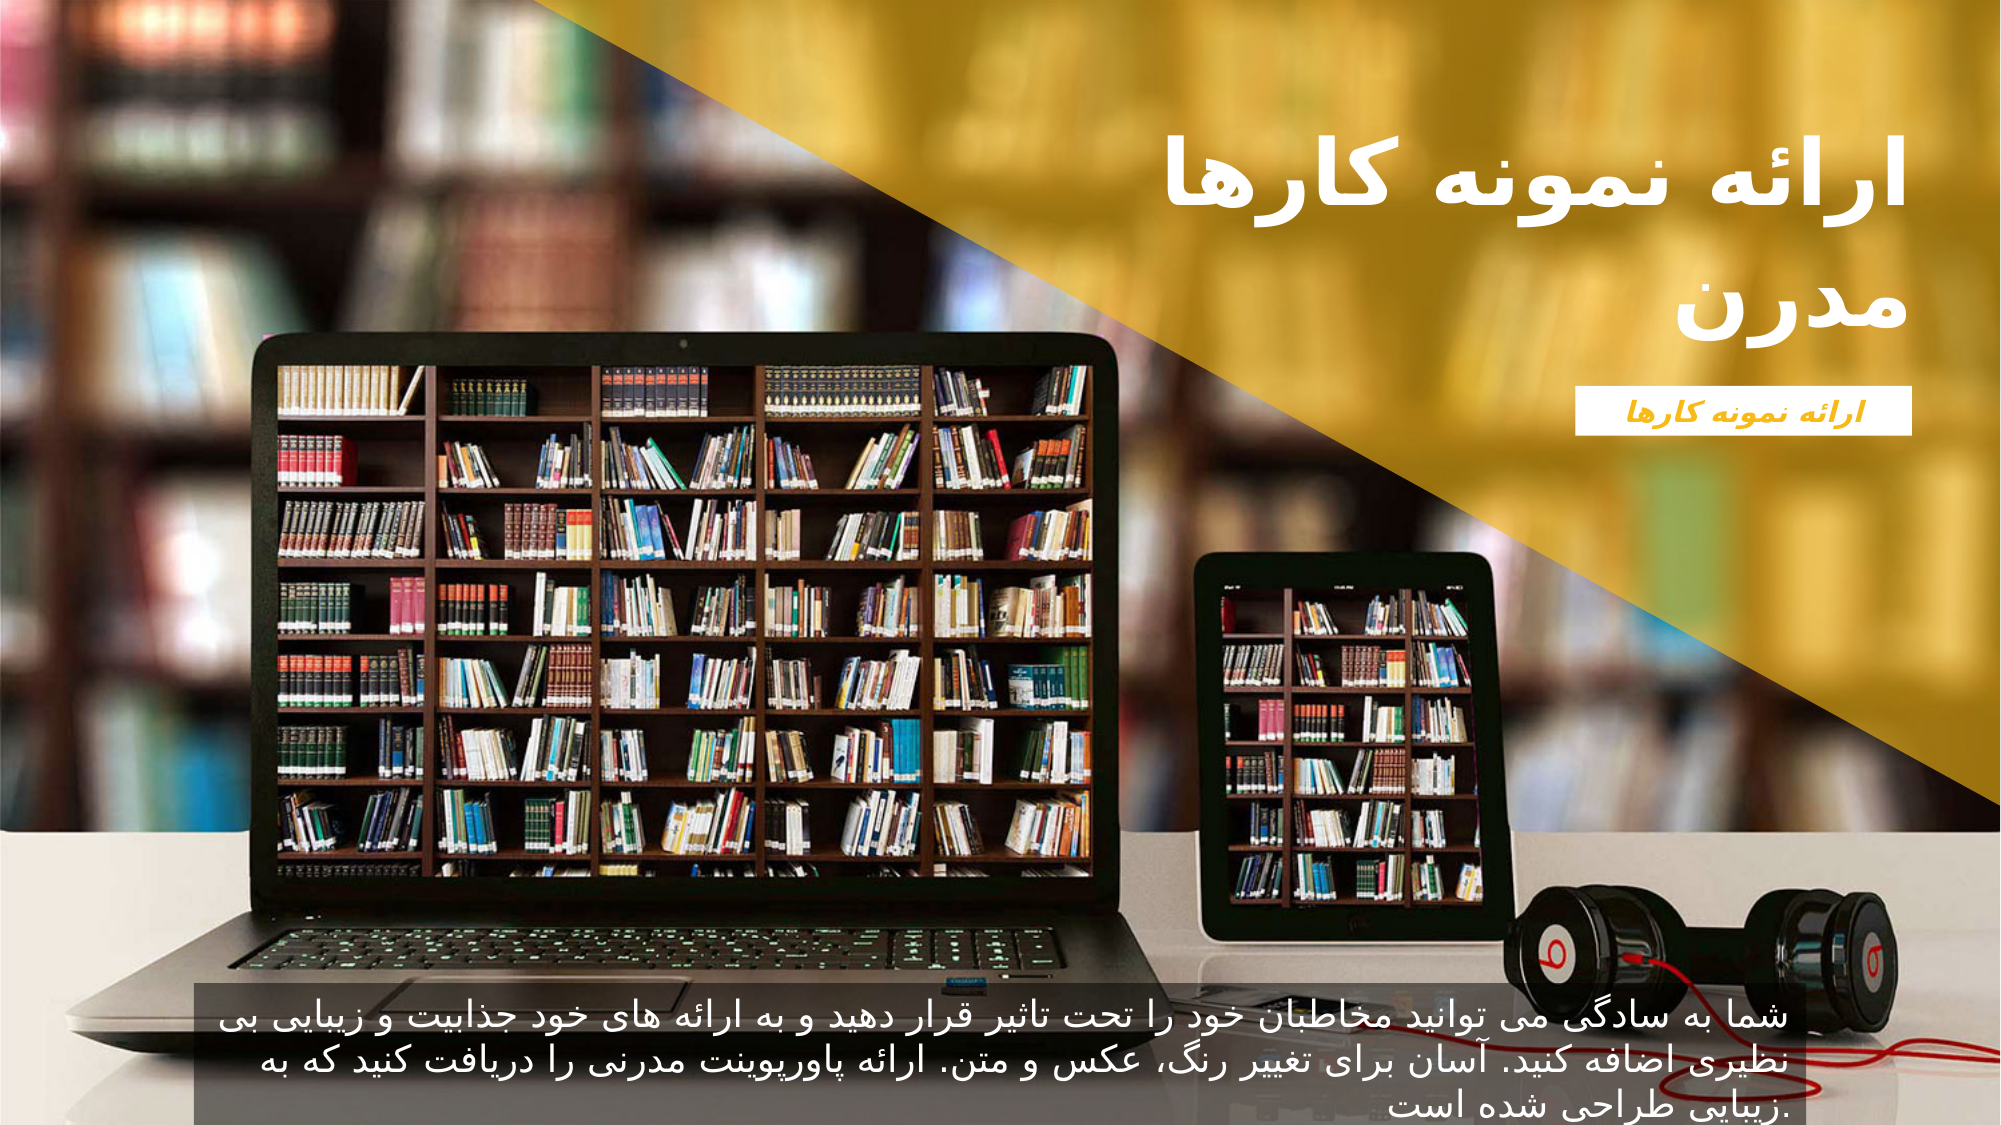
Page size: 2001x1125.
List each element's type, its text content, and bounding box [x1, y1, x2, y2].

text_box ارائه نمونه کارها [1575, 385, 1912, 436]
text_box [532, 0, 2000, 807]
picture [0, 0, 2001, 1125]
text_box شما به سادگی می توانید مخاطبان خود را تحت تاثیر قرار دهید و به ارائه های خود جذابیت و زیبایی بی نظیری اضافه کنید. آسان برای تغییر رنگ، عکس و متن. ارائه پاورپوینت مدرنی را دریافت کنید که به زیبایی طراحی شده است. [193, 983, 1807, 1125]
text_box ارائه نمونه کارها مدرن [958, 76, 1928, 371]
